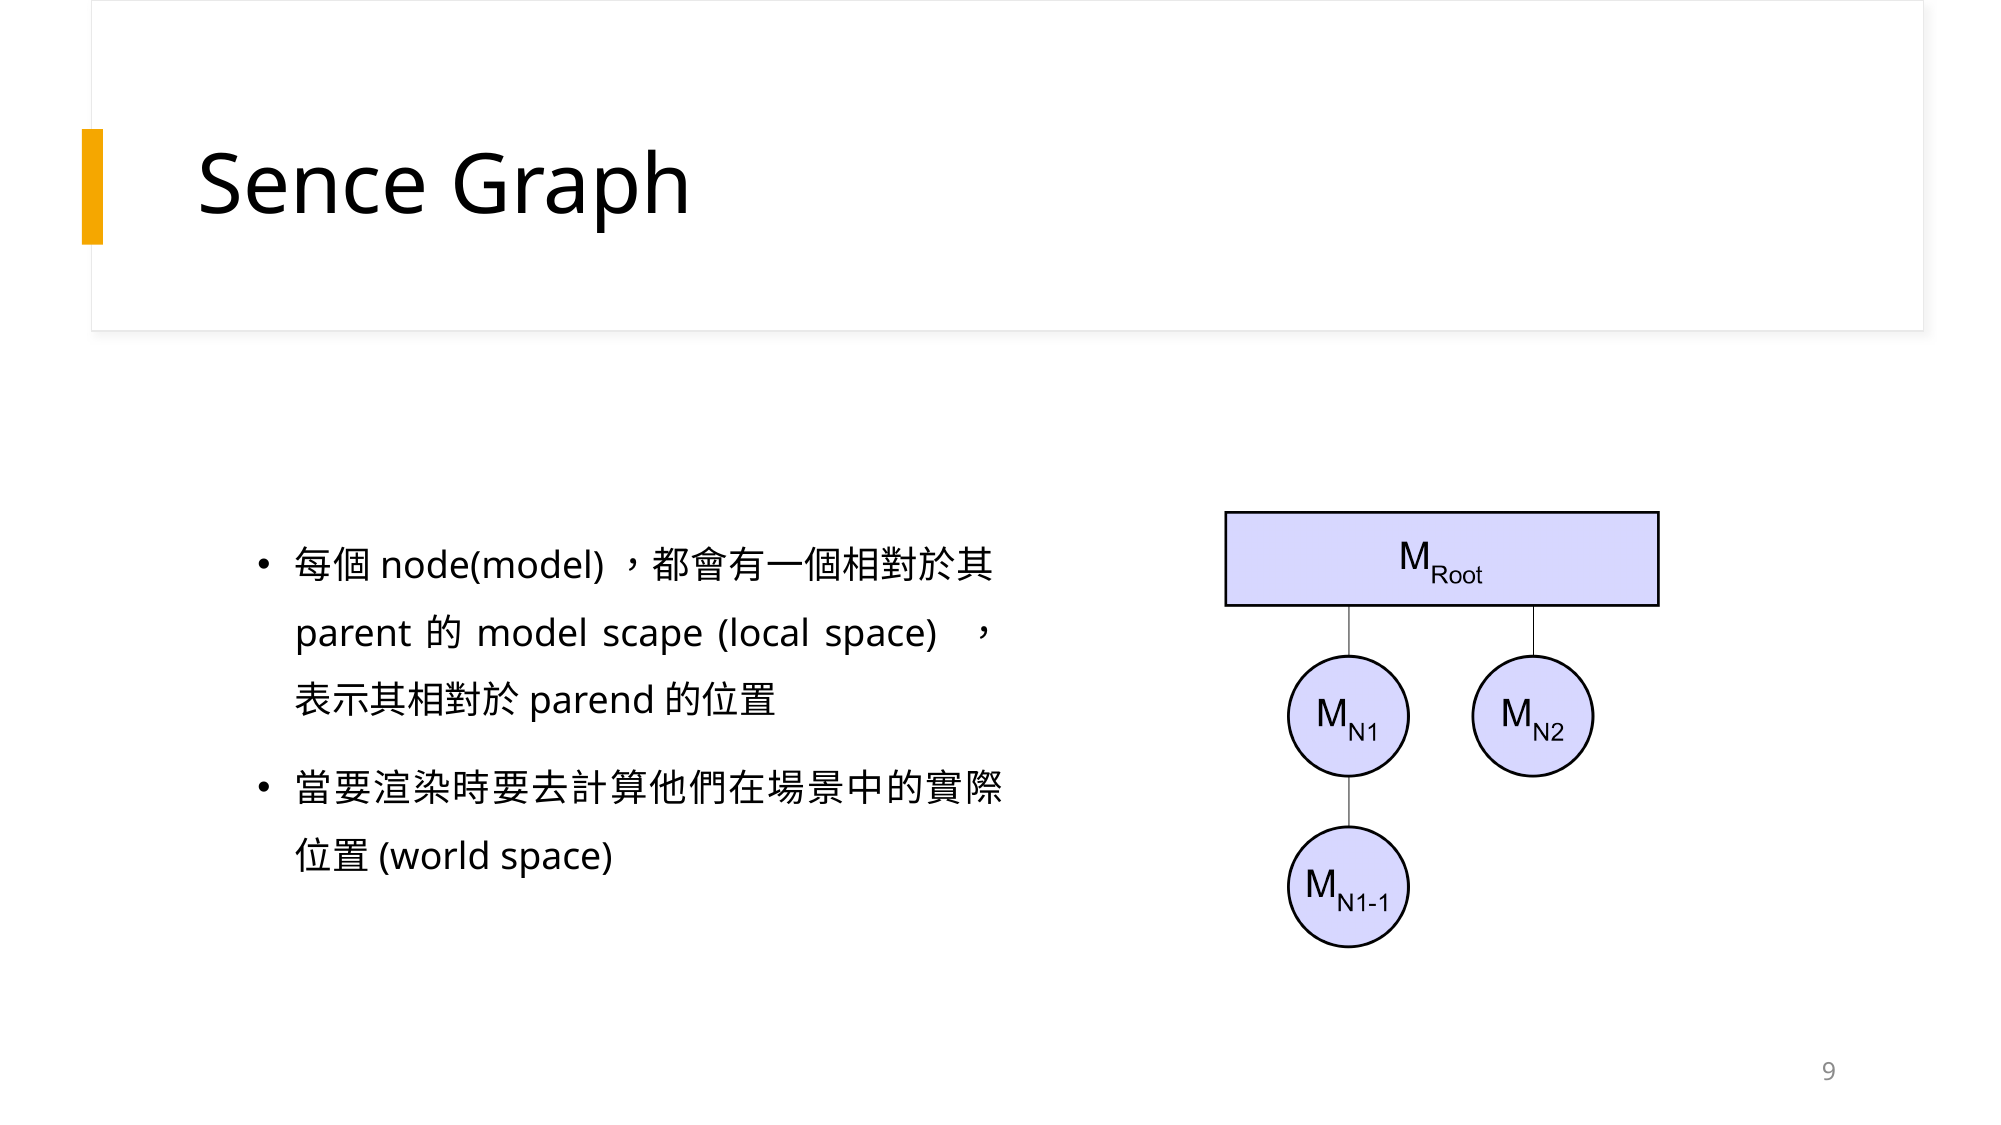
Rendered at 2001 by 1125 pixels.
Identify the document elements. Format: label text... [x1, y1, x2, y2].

slide_number 9 [1401, 1042, 1851, 1103]
picture [1196, 484, 1688, 975]
list 每個node(model)，都會有一個相對於其parent的model scape (local space) ，表示其相對於parend的位置 當要渲染時要去計算他們在場景中的實際位置(world space) [242, 510, 1018, 923]
title Sence Graph [183, 90, 1851, 284]
